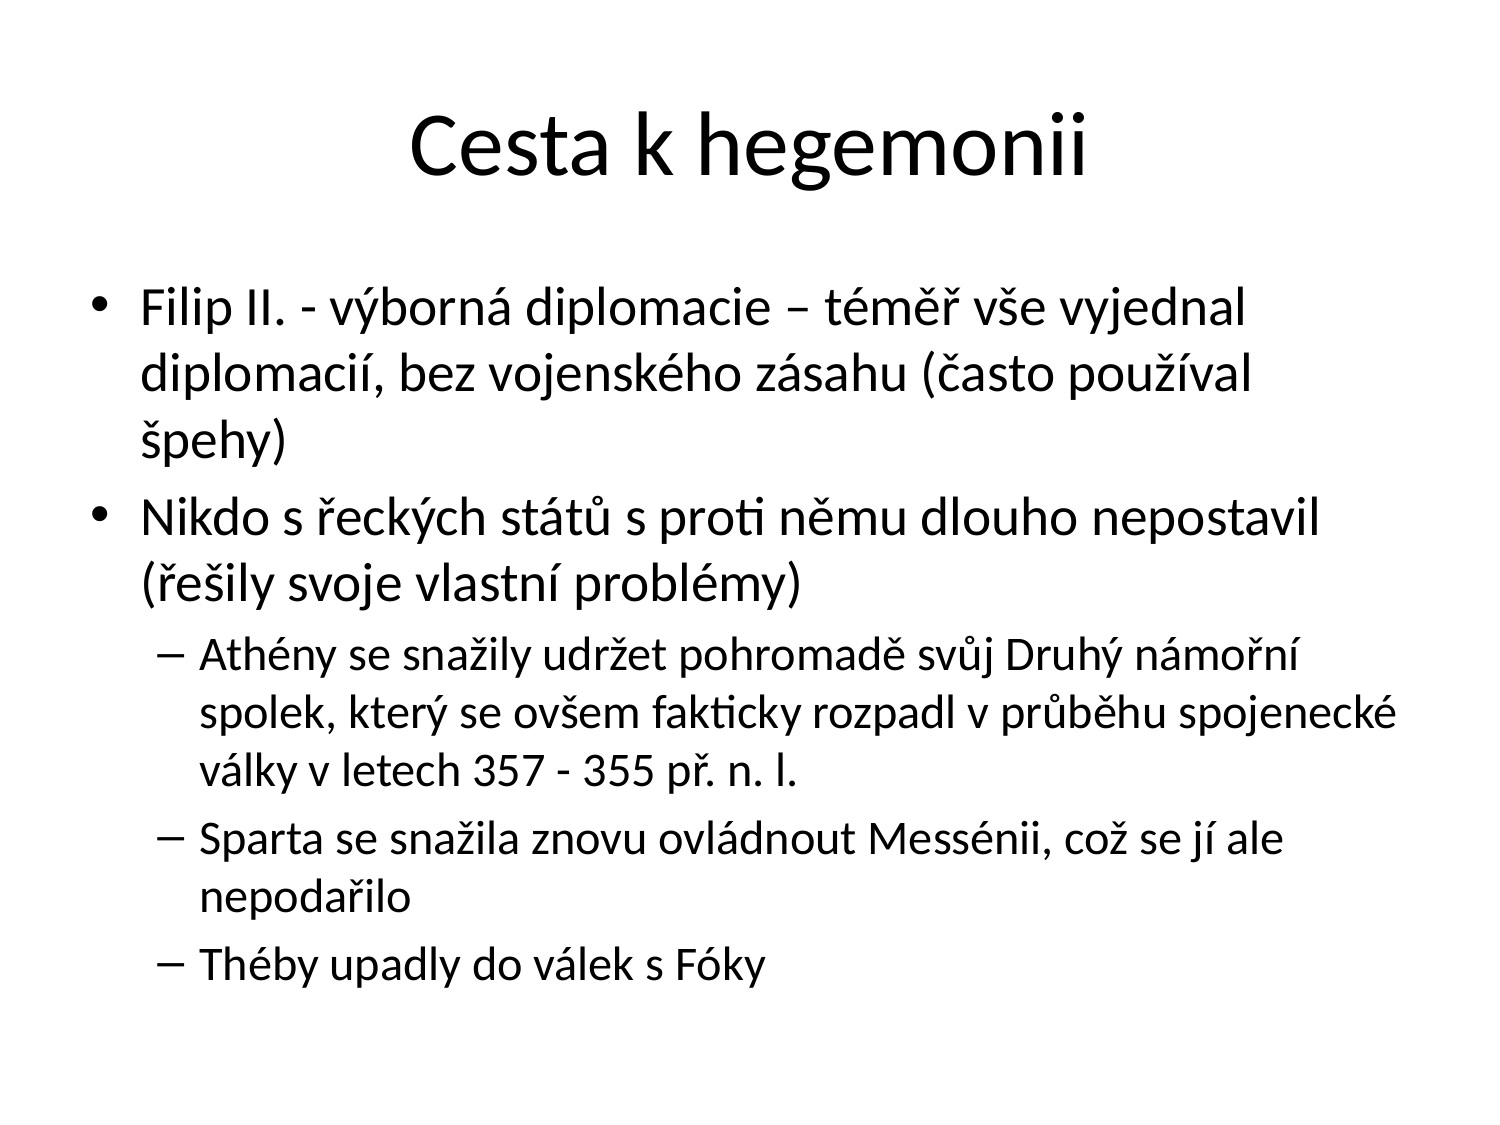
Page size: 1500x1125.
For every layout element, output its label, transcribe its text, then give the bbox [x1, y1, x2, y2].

list Filip II. - výborná diplomacie – téměř vše vyjednal diplomacií, bez vojenského zásahu (často používal špehy) Nikdo s řeckých států s proti němu dlouho nepostavil (řešily svoje vlastní problémy) Athény se snažily udržet pohromadě svůj Druhý námořní spolek, který se ovšem fakticky rozpadl v průběhu spojenecké války v letech 357 - 355 př. n. l. Sparta se snažila znovu ovládnout Messénii, což se jí ale nepodařilo Théby upadly do válek s Fóky [75, 262, 1425, 1005]
title Cesta k hegemonii [75, 45, 1425, 233]
